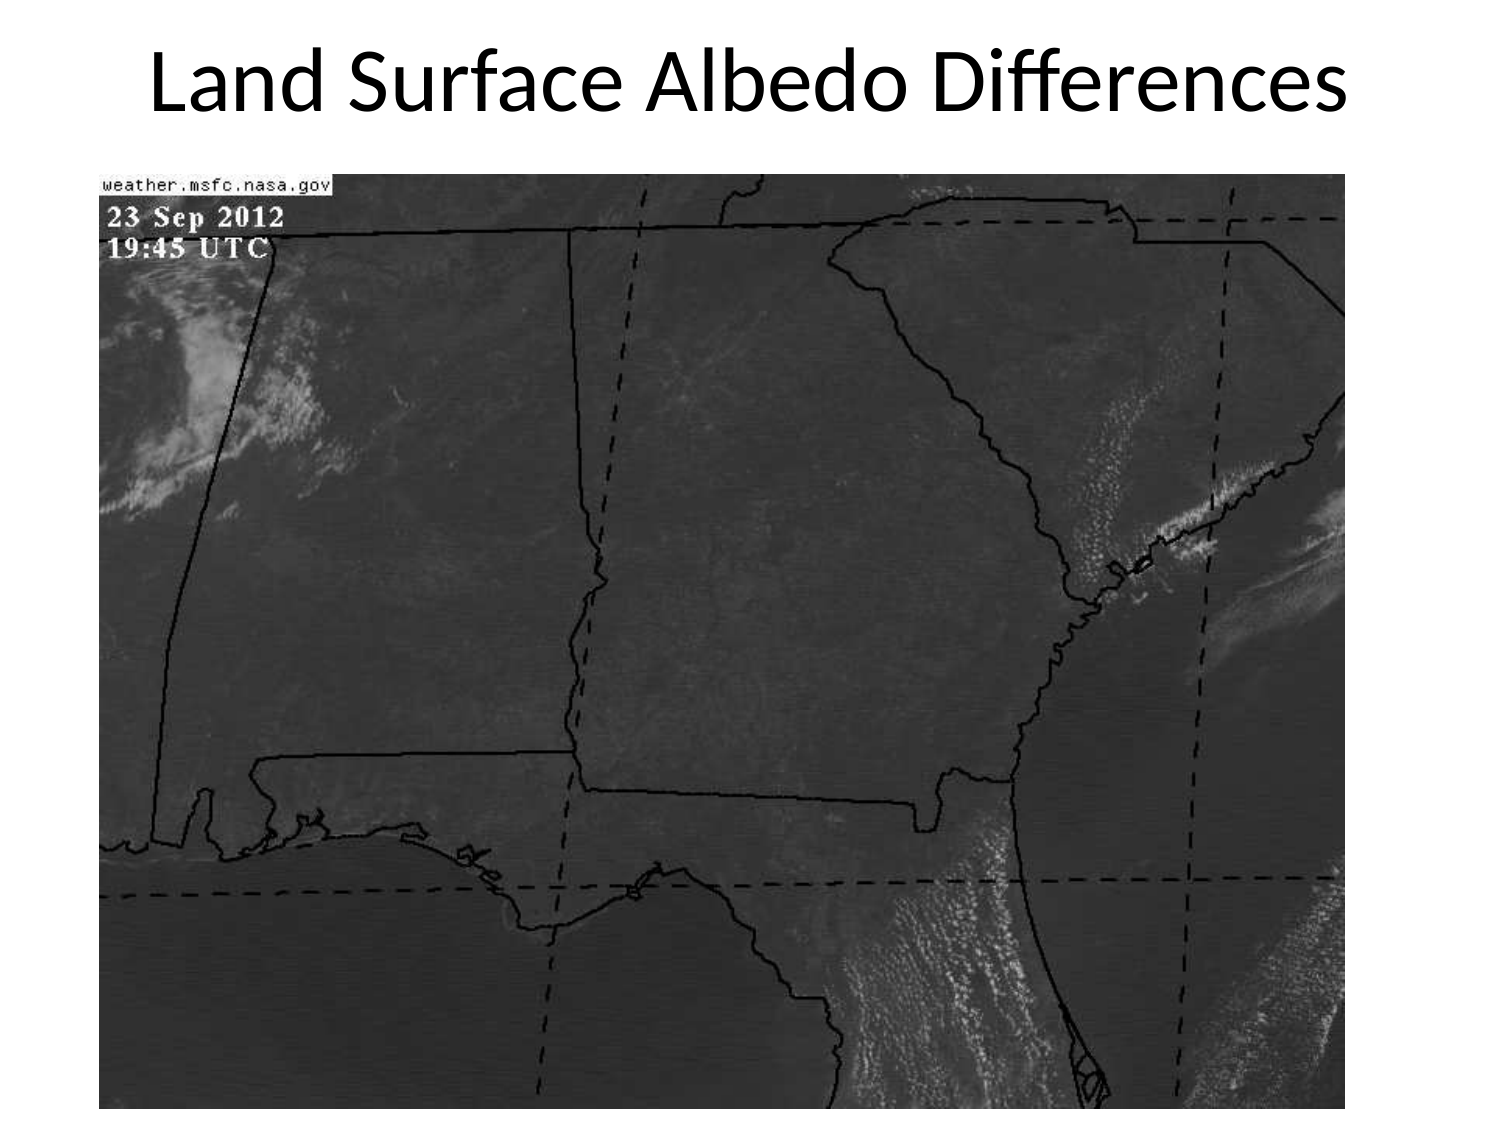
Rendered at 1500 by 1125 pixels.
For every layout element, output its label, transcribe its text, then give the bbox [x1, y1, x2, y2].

title Land Surface Albedo Differences [75, 0, 1425, 150]
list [99, 174, 1346, 1109]
